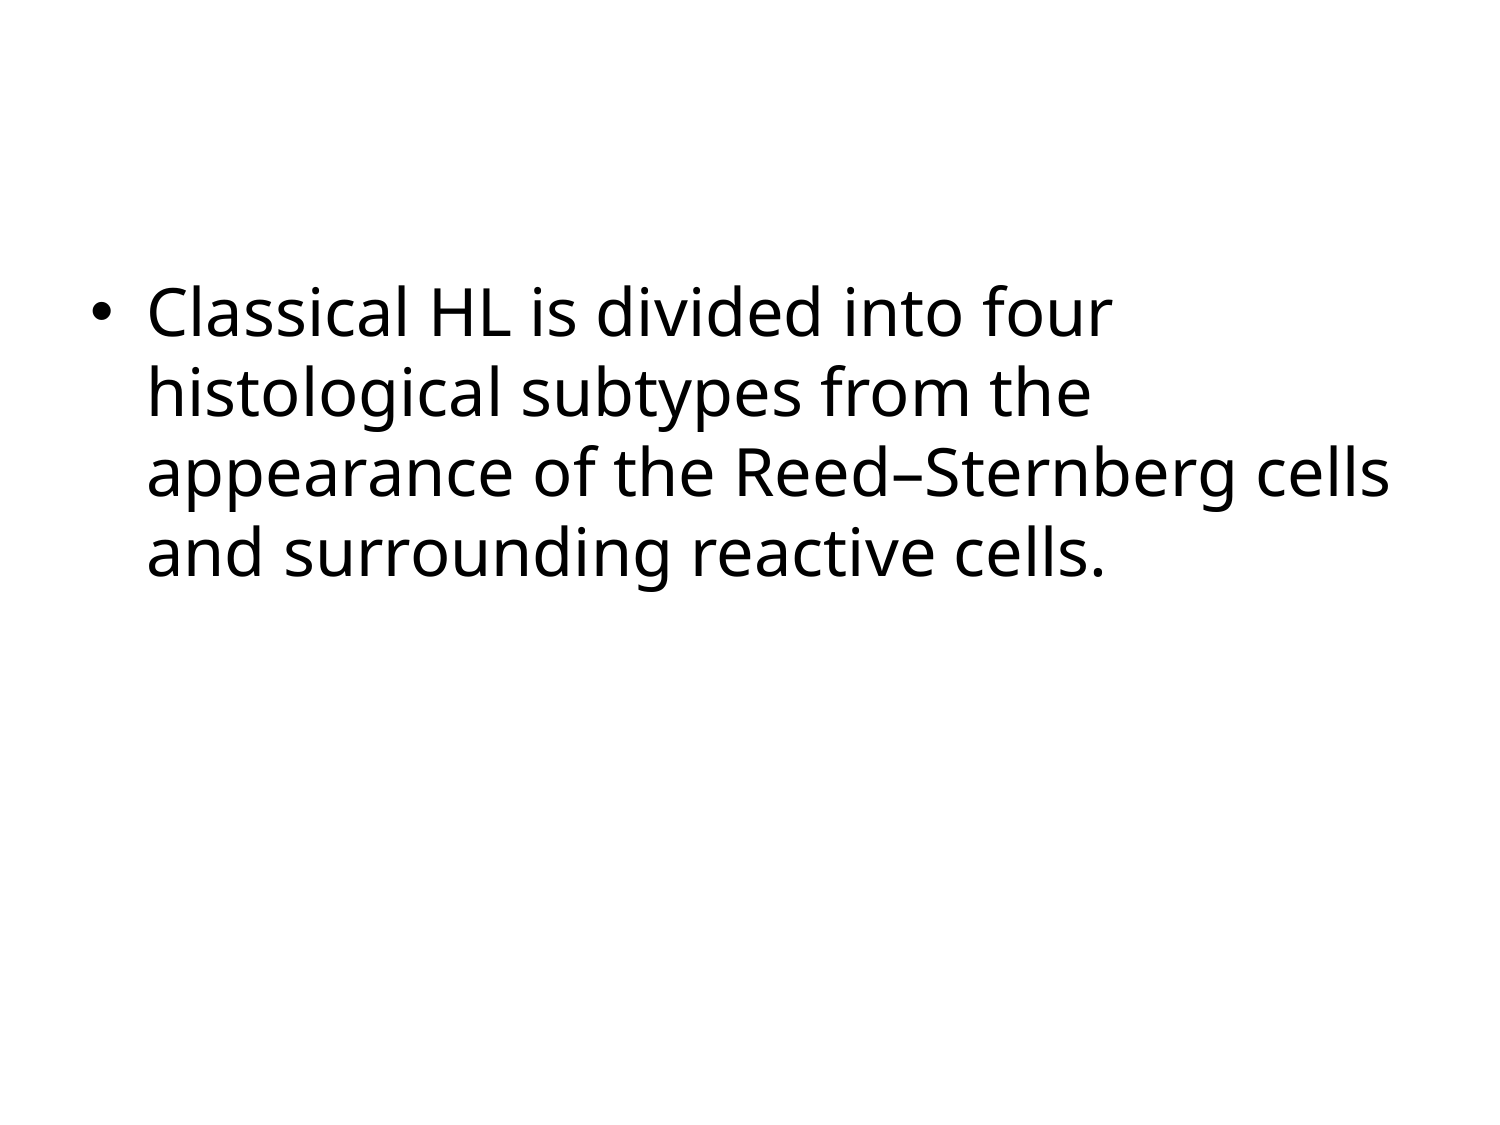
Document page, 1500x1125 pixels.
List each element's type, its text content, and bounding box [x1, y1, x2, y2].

list Classical HL is divided into four histological subtypes from the appearance of the Reed–Sternberg cells and surrounding reactive cells. [75, 262, 1425, 1005]
